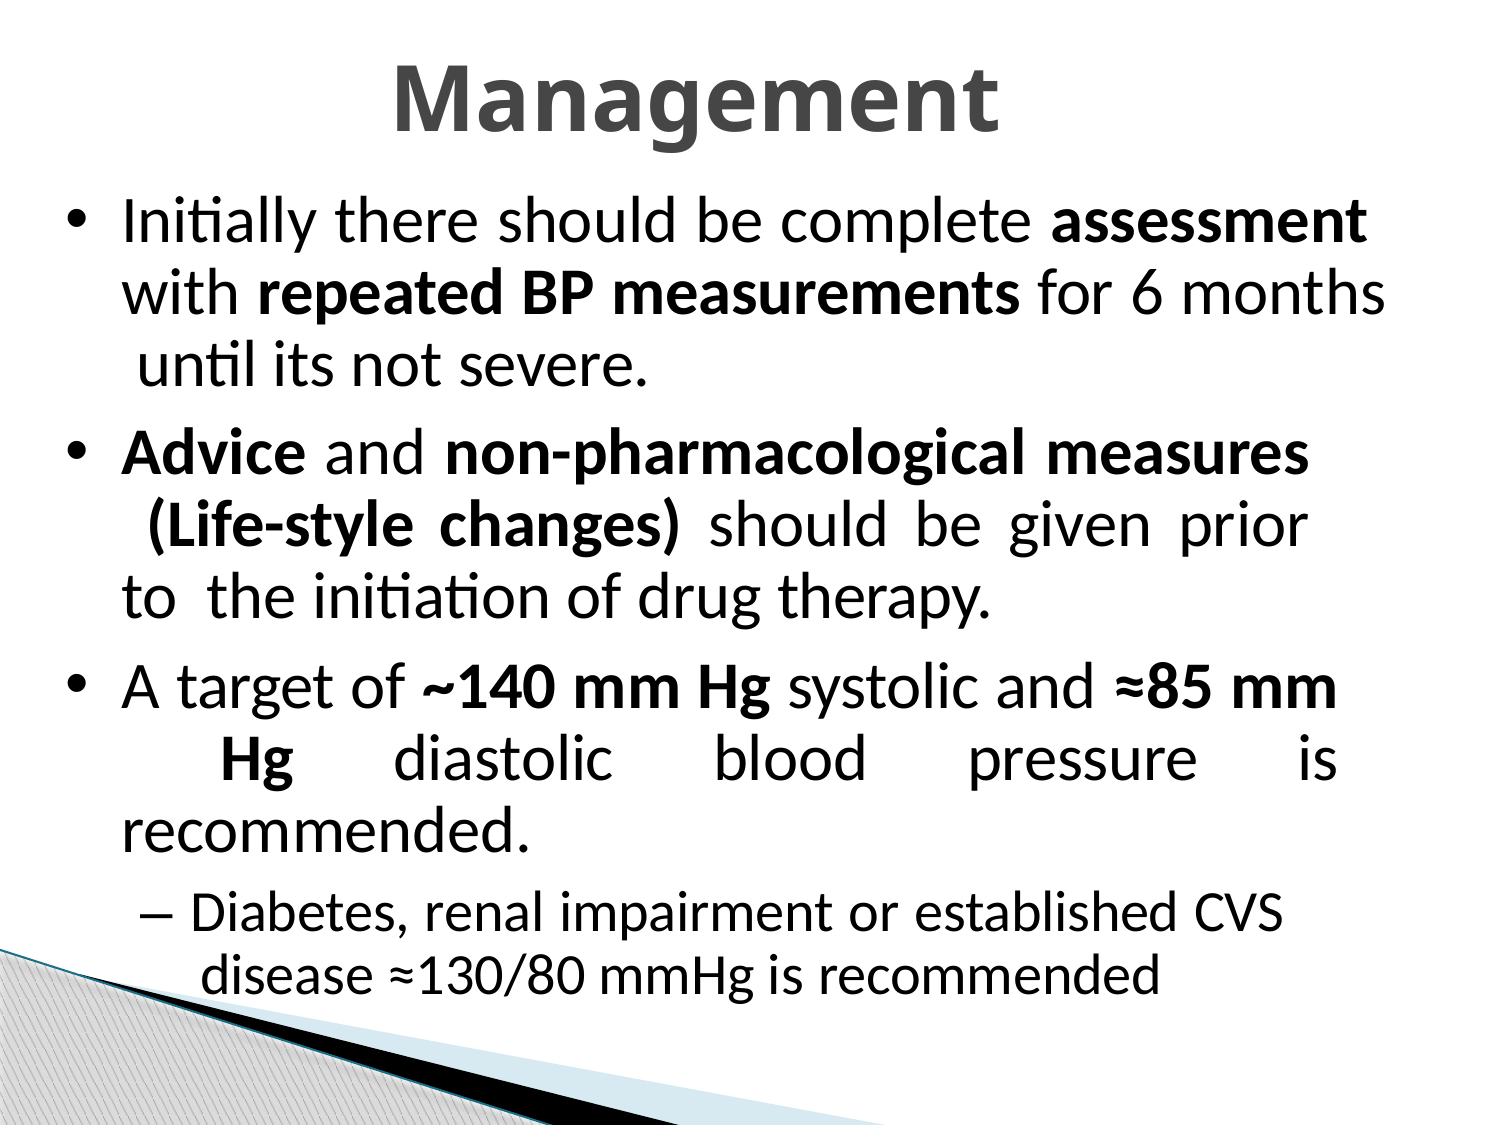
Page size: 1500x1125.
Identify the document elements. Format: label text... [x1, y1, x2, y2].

text_box Initially there should be complete assessment with repeated BP measurements for 6 months until its not severe. Advice and non-pharmacological measures (Life-style changes) should be given prior to the initiation of drug therapy. A target of ~140 mm Hg systolic and ≈85 mm Hg diastolic blood pressure is recommended. – Diabetes, renal impairment or established CVS disease ≈130/80 mmHg is recommended [62, 174, 1387, 1007]
title Management [387, 0, 1113, 174]
